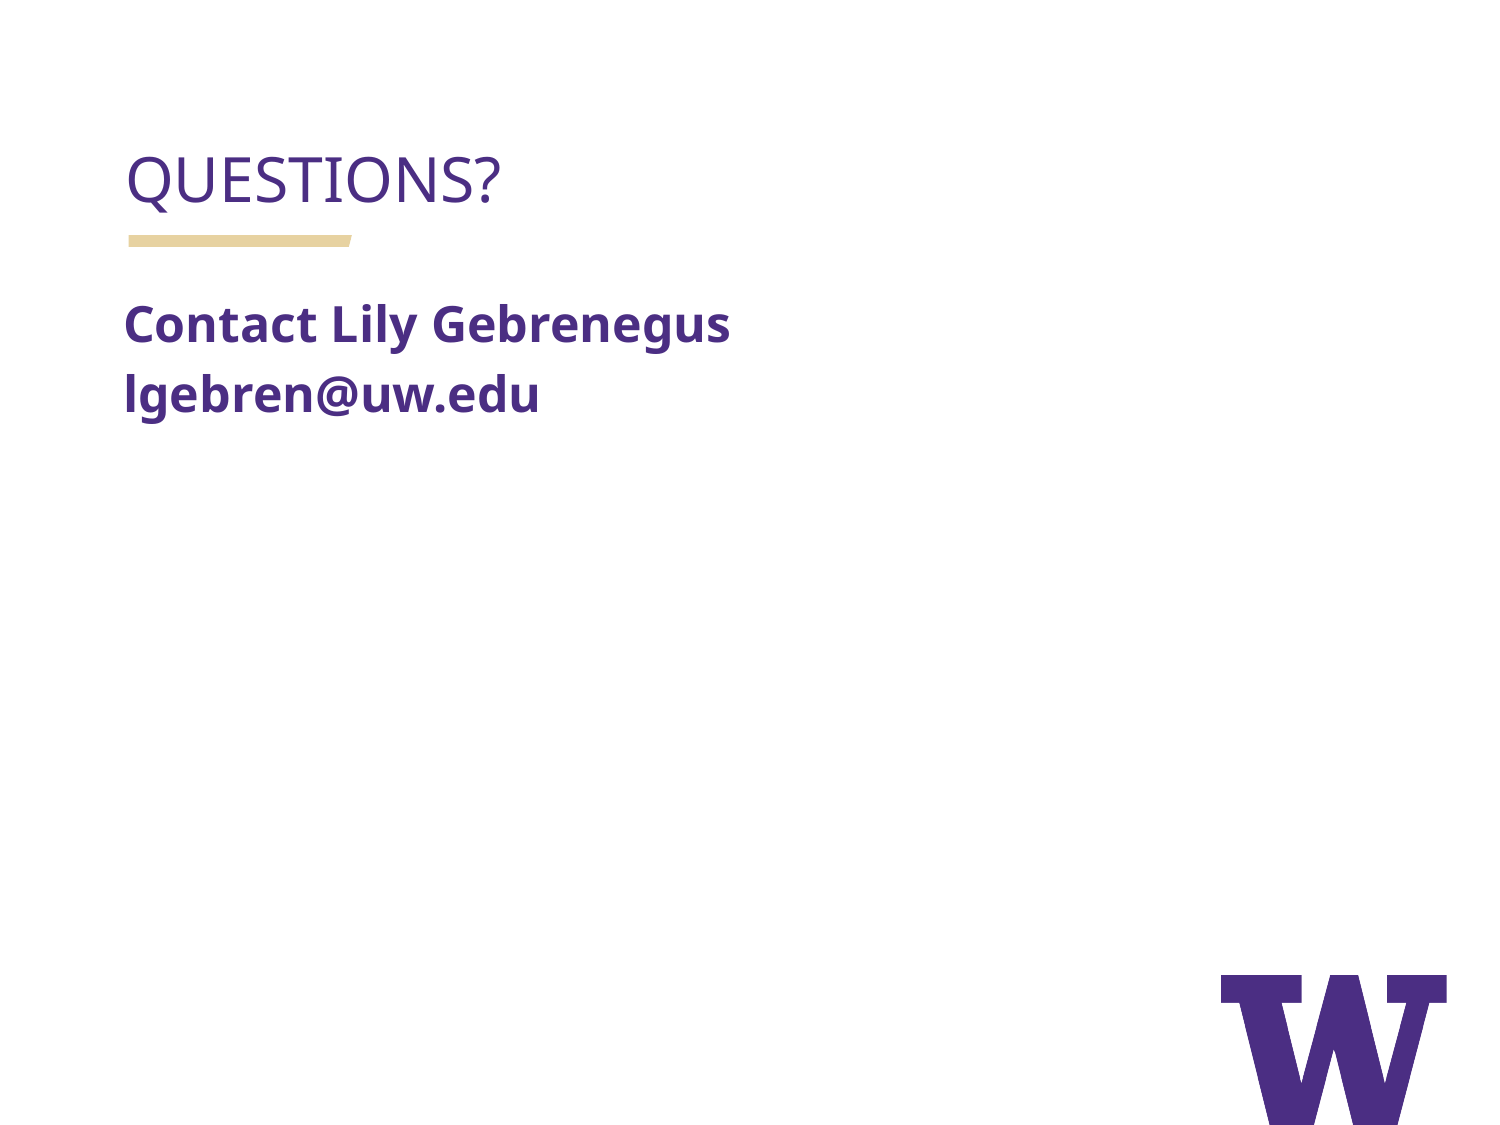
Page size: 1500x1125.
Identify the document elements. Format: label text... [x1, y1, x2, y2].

picture [1221, 975, 1447, 1125]
list QUESTIONS? [110, 60, 1453, 224]
picture [128, 235, 352, 247]
list Contact Lily Gebrenegus lgebren@uw.edu [108, 284, 1453, 944]
